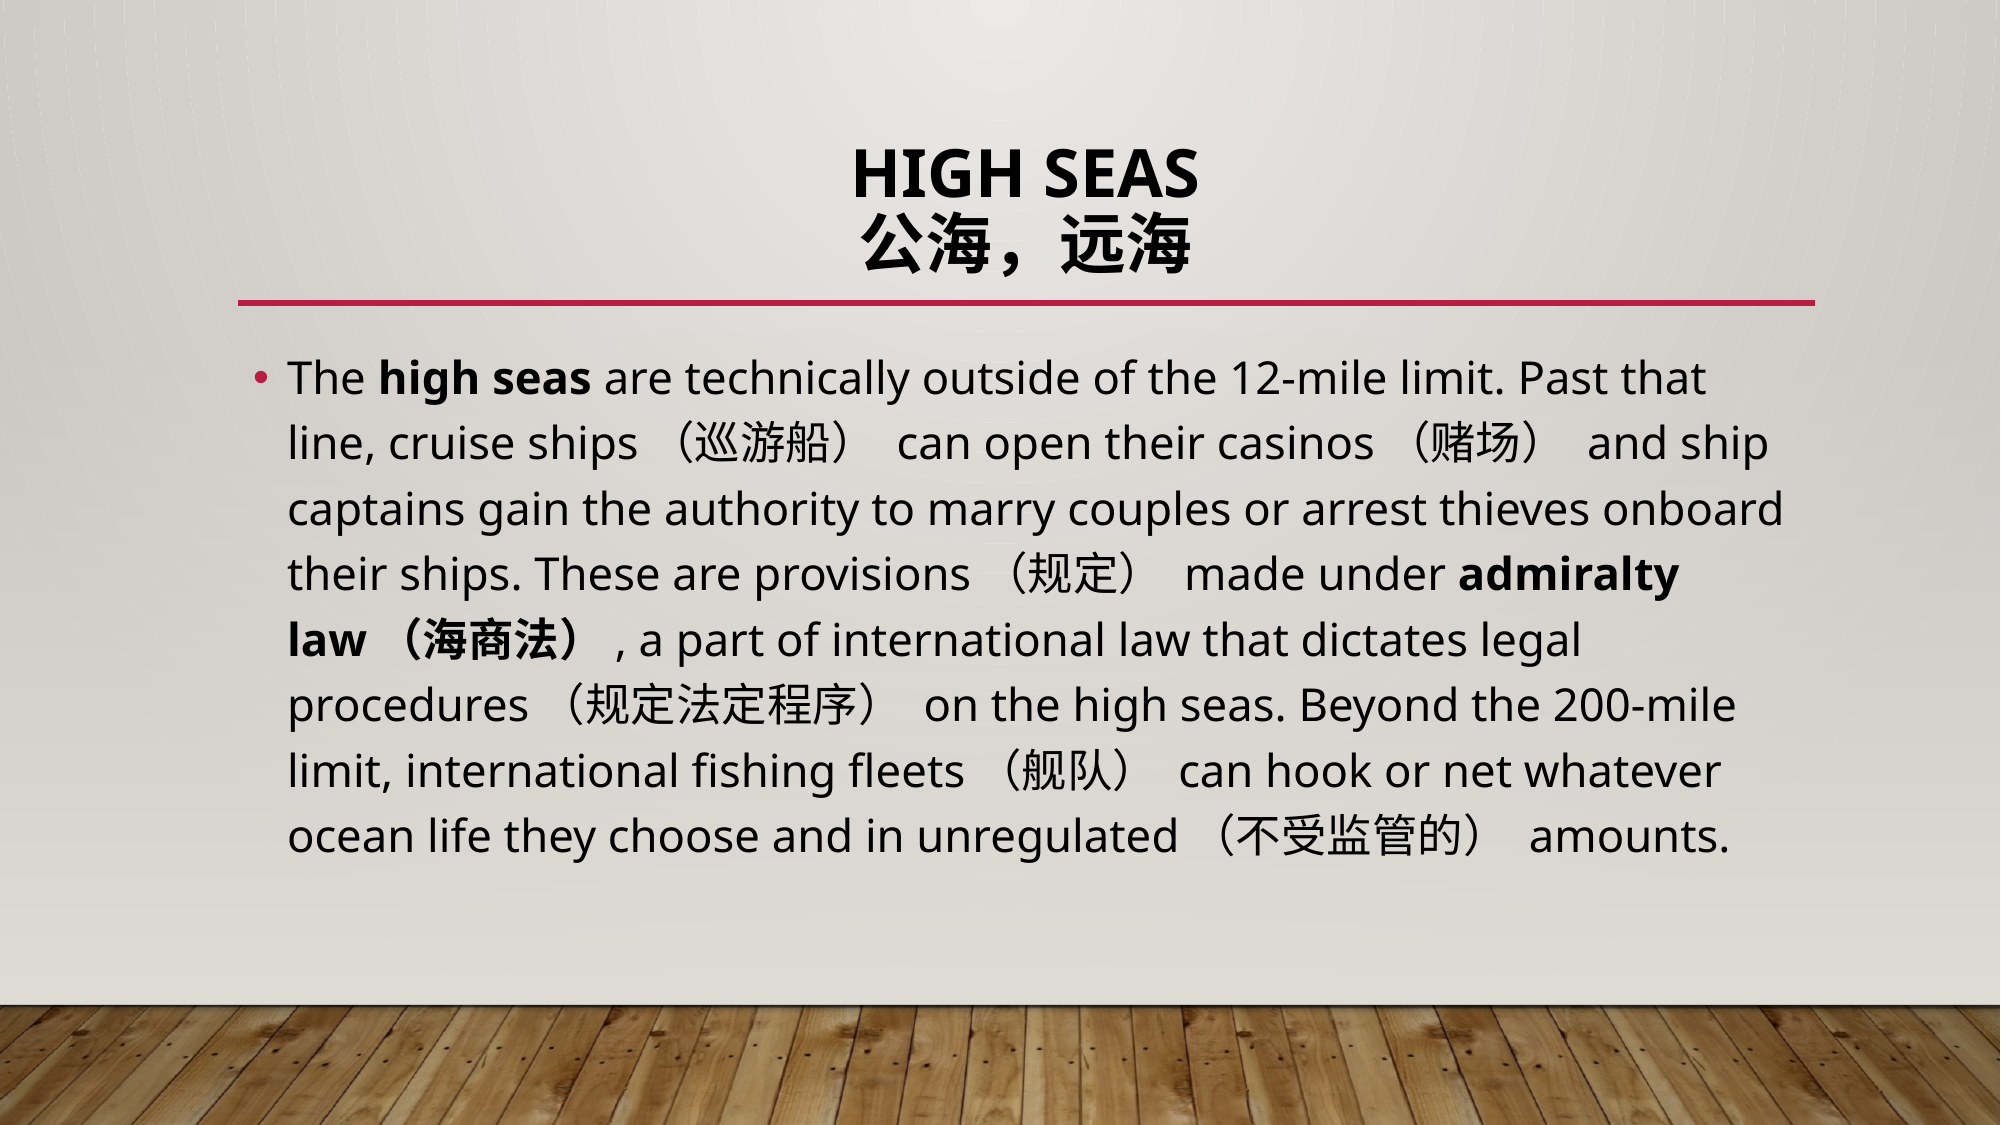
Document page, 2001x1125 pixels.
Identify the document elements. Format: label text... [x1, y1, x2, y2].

picture [0, 1005, 2000, 1125]
title high seas 公海，远海 [238, 131, 1814, 305]
list The high seas are technically outside of the 12-mile limit. Past that line, cruise ships（巡游船） can open their casinos（赌场） and ship captains gain the authority to marry couples or arrest thieves onboard their ships. These are provisions（规定） made under admiralty law（海商法）, a part of international law that dictates legal procedures（规定法定程序） on the high seas. Beyond the 200-mile limit, international fishing fleets（舰队） can hook or net whatever ocean life they choose and in unregulated（不受监管的） amounts. [238, 330, 1814, 897]
